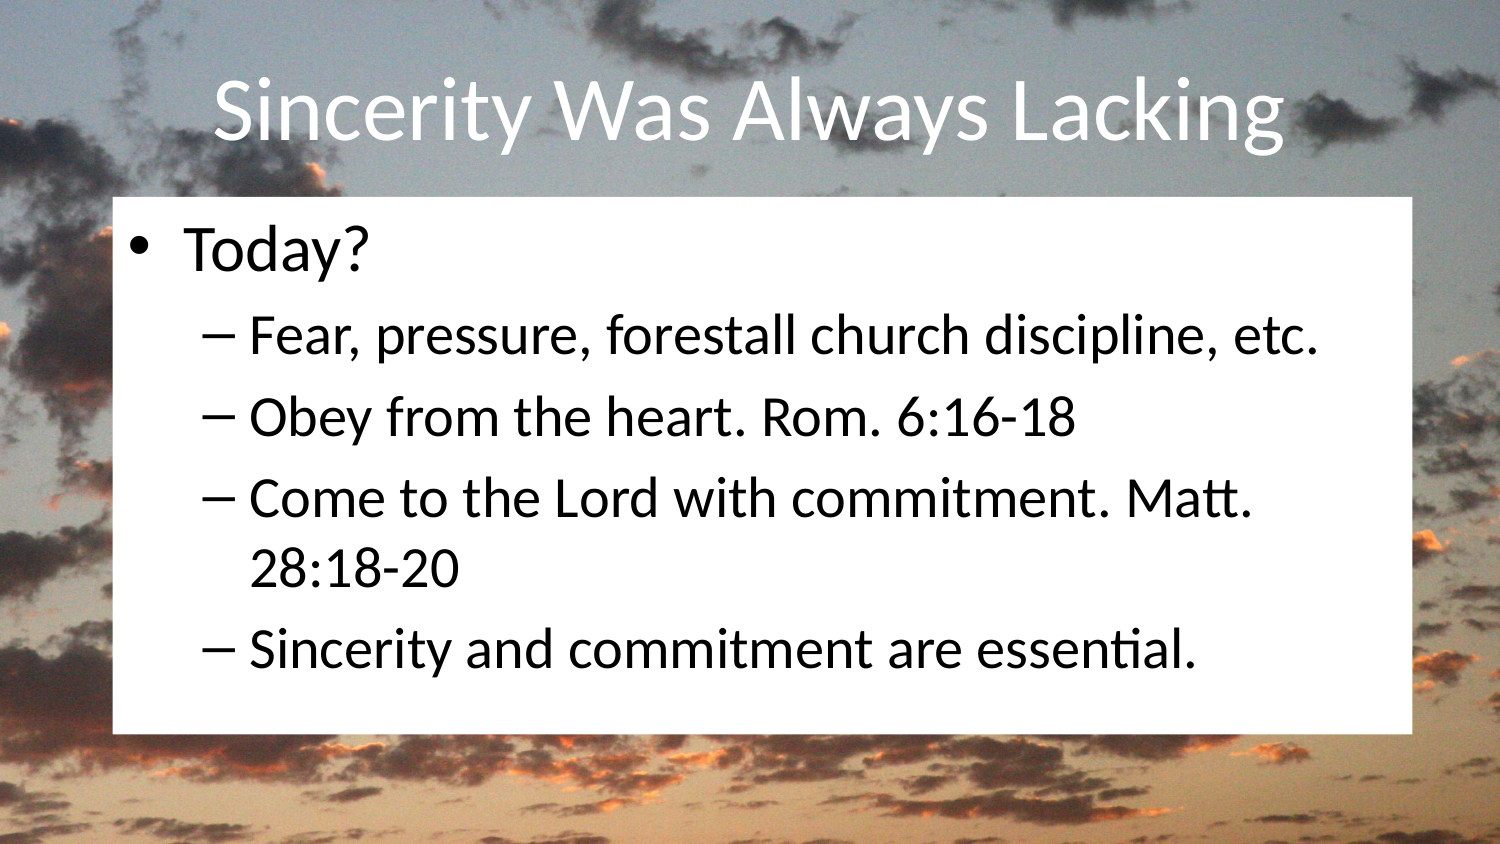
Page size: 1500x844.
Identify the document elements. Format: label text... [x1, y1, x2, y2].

list Today? Fear, pressure, forestall church discipline, etc. Obey from the heart. Rom. 6:16-18 Come to the Lord with commitment. Matt. 28:18-20 Sincerity and commitment are essential. [112, 196, 1413, 735]
title Sincerity Was Always Lacking [75, 33, 1425, 175]
picture [0, 0, 1500, 844]
